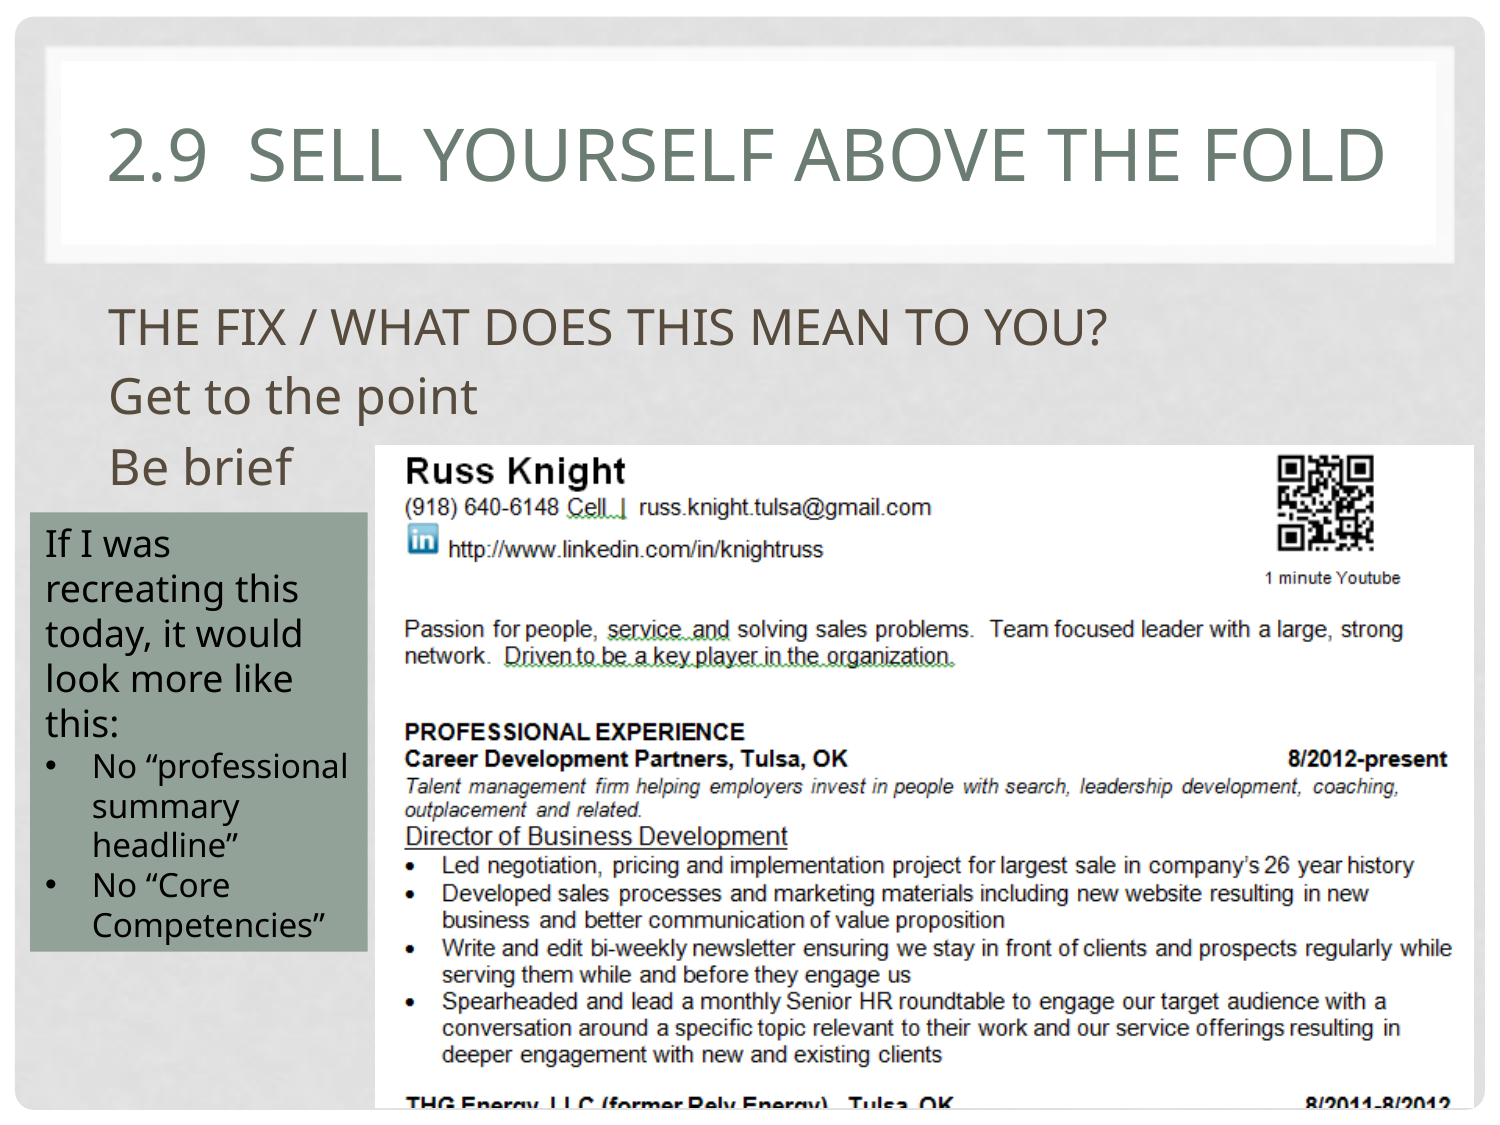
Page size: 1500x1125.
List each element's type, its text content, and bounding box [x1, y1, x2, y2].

picture [374, 445, 1474, 1108]
title 2.9 Sell yourself above the fold [69, 66, 1425, 238]
text_box If I was recreating this today, it would look more like this: No “professional summary headline” No “Core Competencies” [30, 512, 368, 952]
list THE FIX / WHAT DOES THIS MEAN TO YOU? Get to the point Be brief [75, 287, 1425, 1005]
